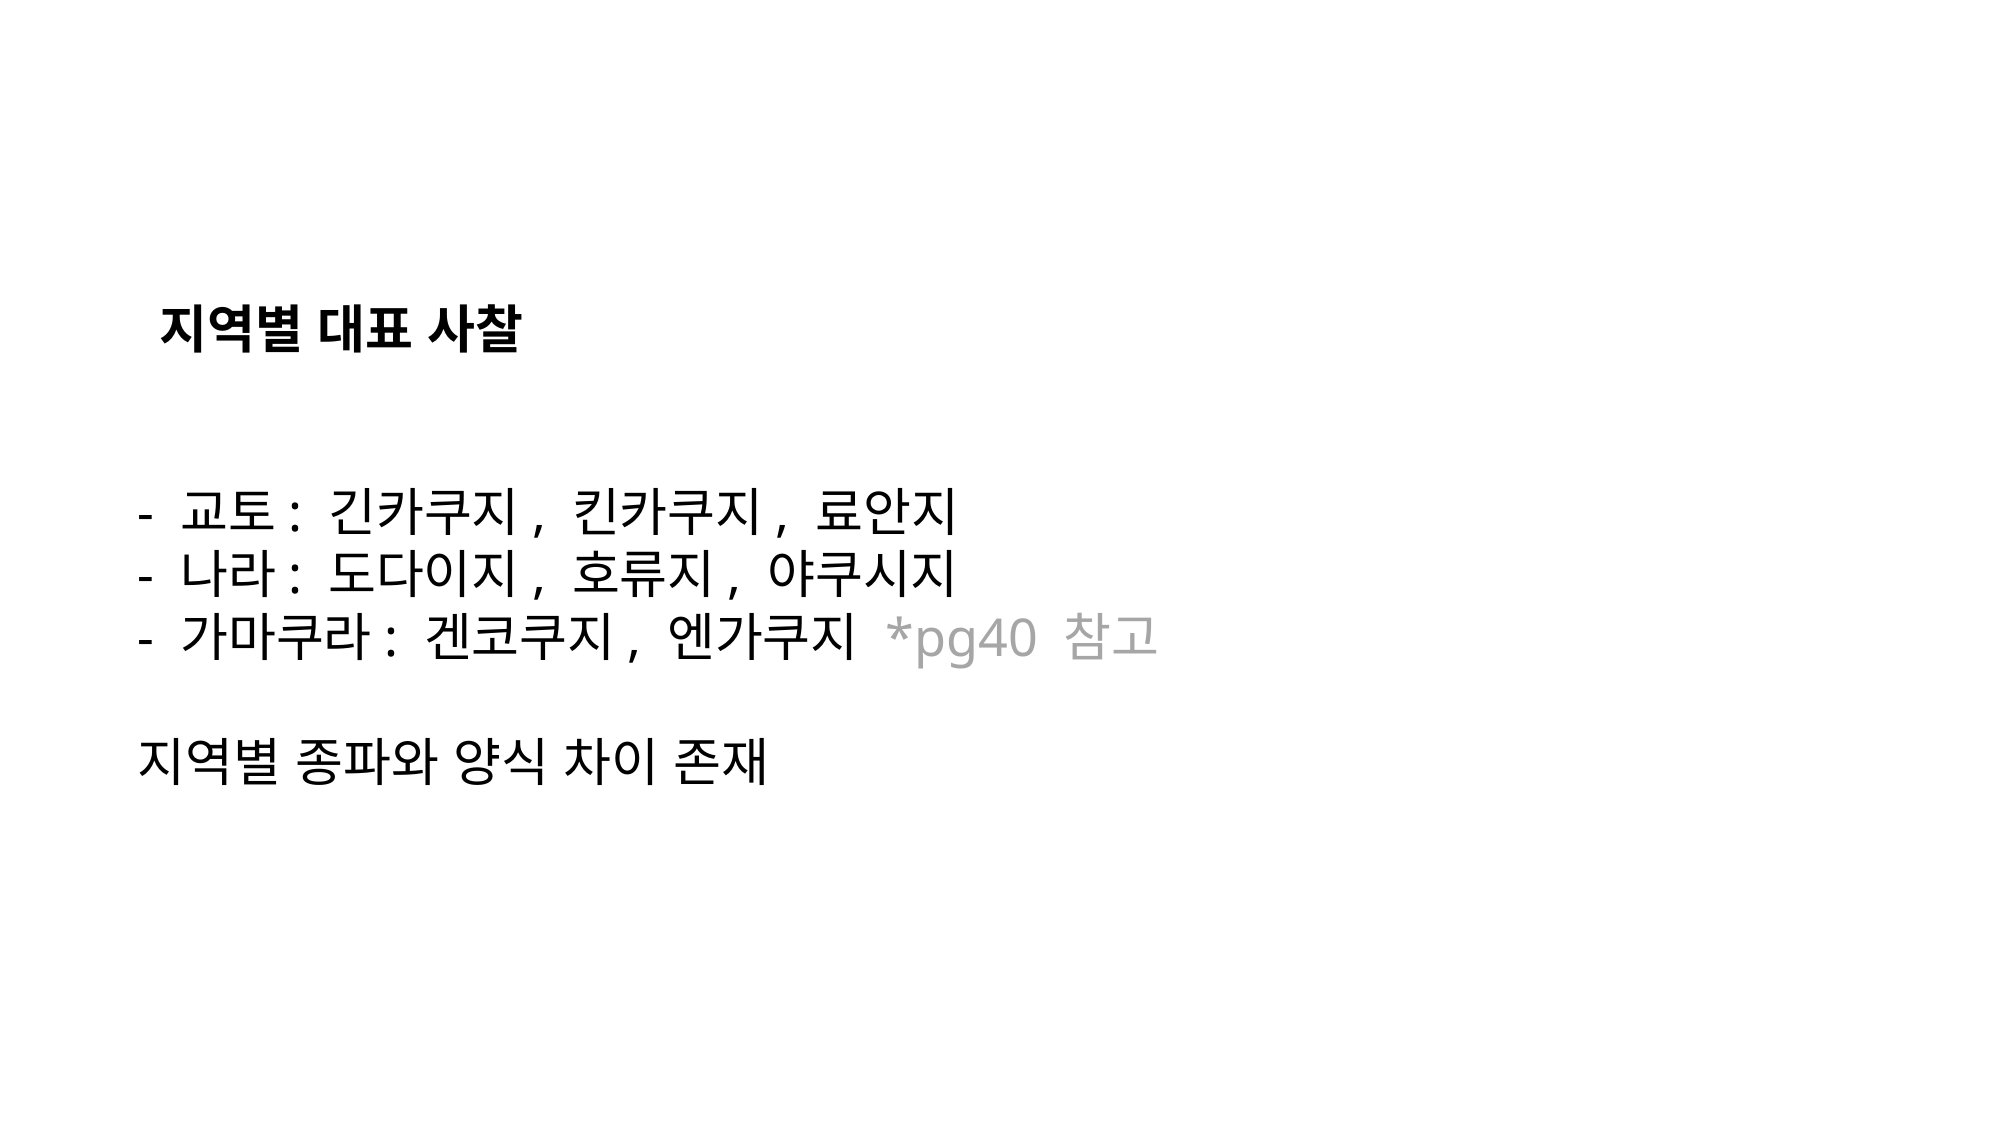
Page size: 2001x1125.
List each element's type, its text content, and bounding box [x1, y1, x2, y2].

text_box - 교토: 긴카쿠지, 킨카쿠지, 료안지 - 나라: 도다이지, 호류지, 야쿠시지 - 가마쿠라: 겐코쿠지, 엔가쿠지 *pg40 참고 지역별 종파와 양식 차이 존재 [123, 471, 1327, 800]
text_box 지역별 대표 사찰 [145, 289, 539, 367]
